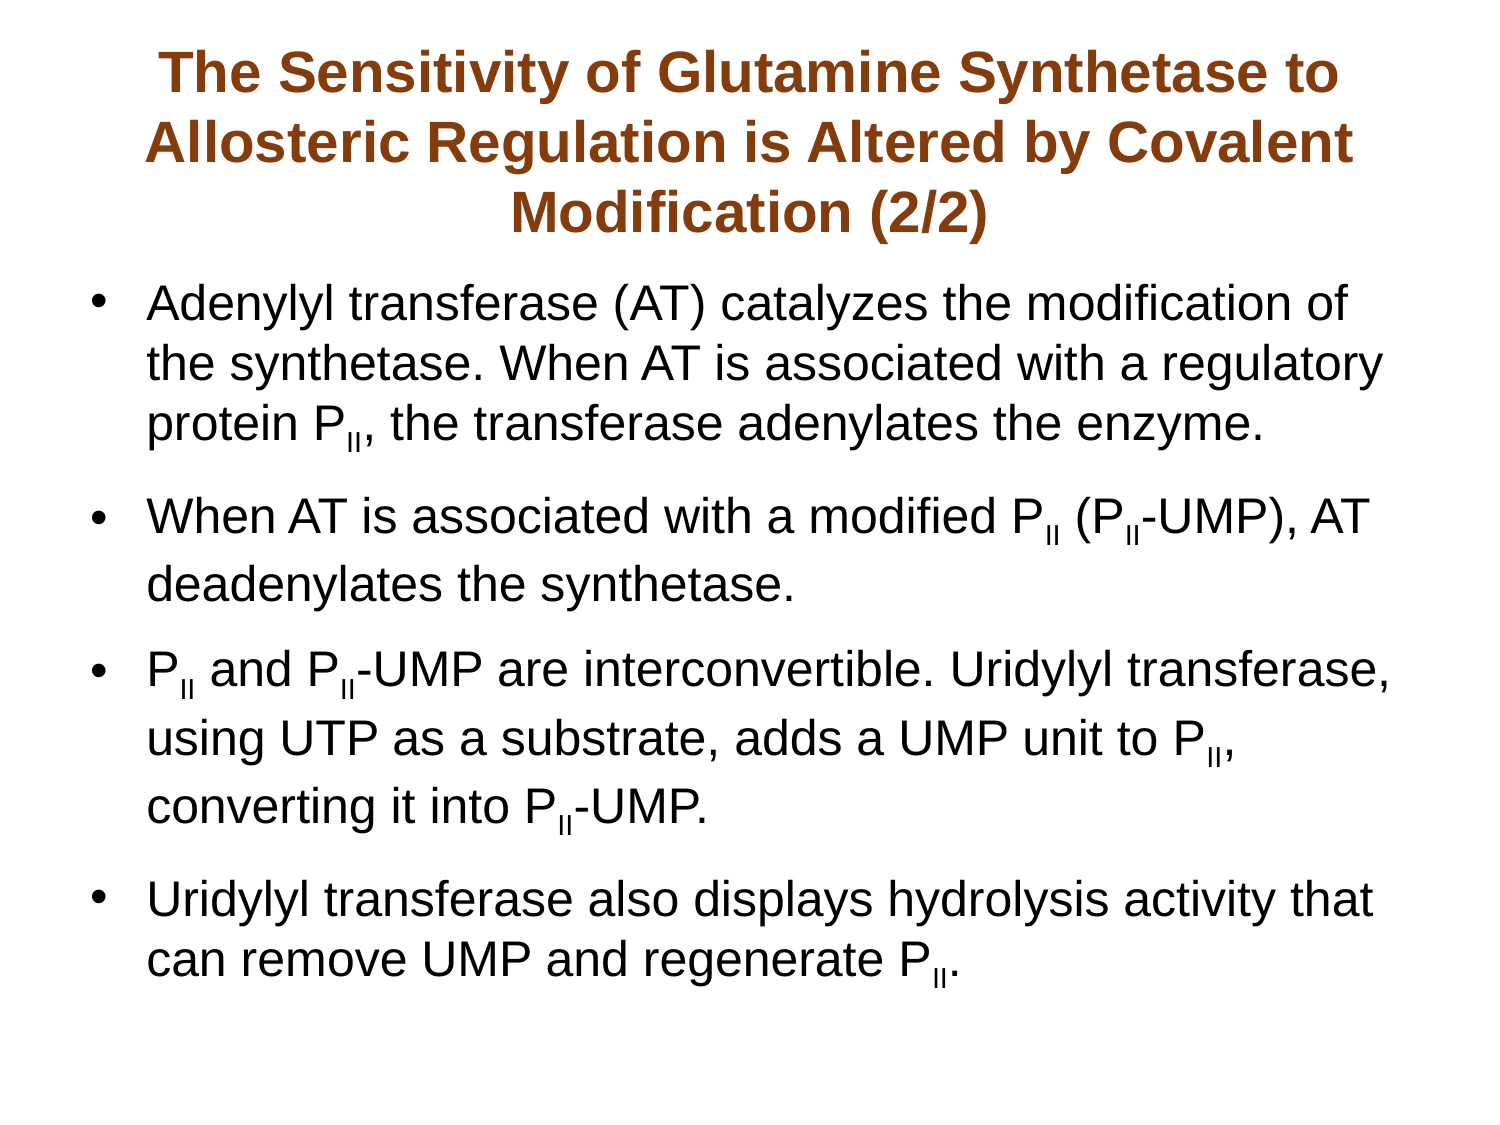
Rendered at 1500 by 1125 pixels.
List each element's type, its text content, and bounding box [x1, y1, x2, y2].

title The Sensitivity of Glutamine Synthetase to Allosteric Regulation is Altered by Covalent Modification (2/2) [75, 35, 1425, 242]
list Adenylyl transferase (AT) catalyzes the modification of the synthetase. When AT is associated with a regulatory protein PII, the transferase adenylates the enzyme. When AT is associated with a modified PII (PII-UMP), AT deadenylates the synthetase. PII and PII-UMP are interconvertible. Uridylyl transferase, using UTP as a substrate, adds a UMP unit to PII, converting it into PII-UMP. Uridylyl transferase also displays hydrolysis activity that can remove UMP and regenerate PII. [75, 262, 1425, 1005]
